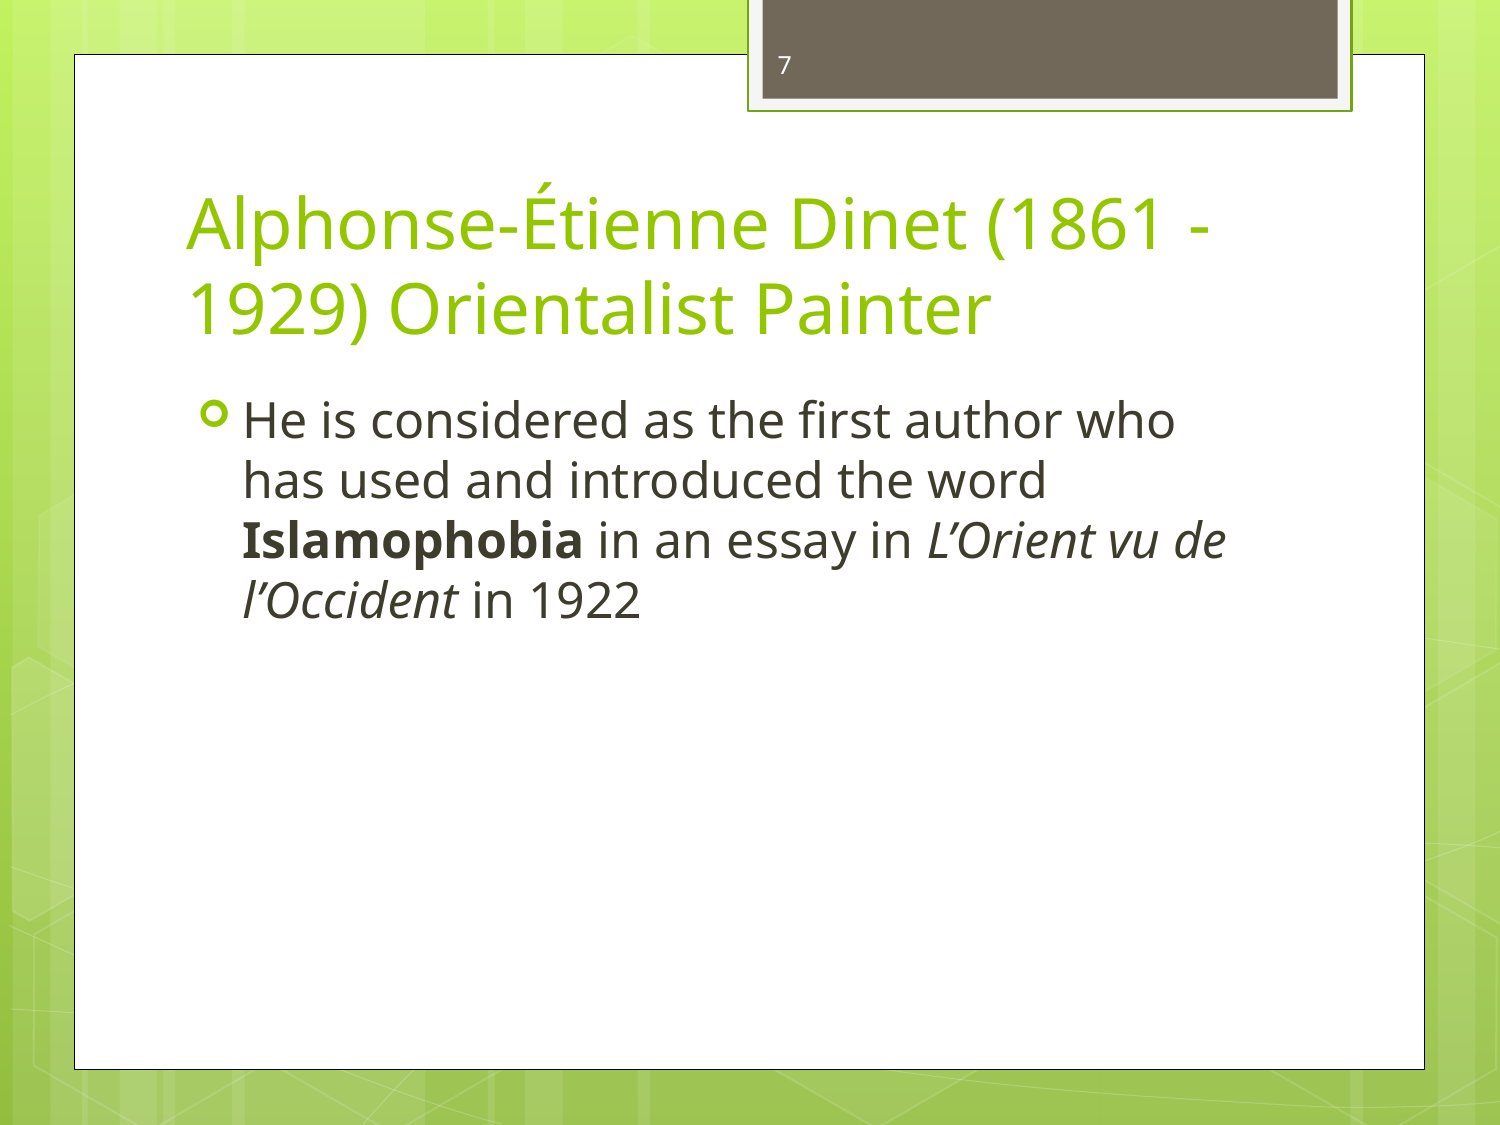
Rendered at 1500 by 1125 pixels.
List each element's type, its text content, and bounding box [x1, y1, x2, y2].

title Alphonse-Étienne Dinet (1861 -1929) Orientalist Painter [171, 168, 1324, 357]
list He is considered as the first author who has used and introduced the word Islamophobia in an essay in L’Orient vu de l’Occident in 1922 [171, 381, 1283, 957]
slide_number 7 [762, 36, 982, 97]
